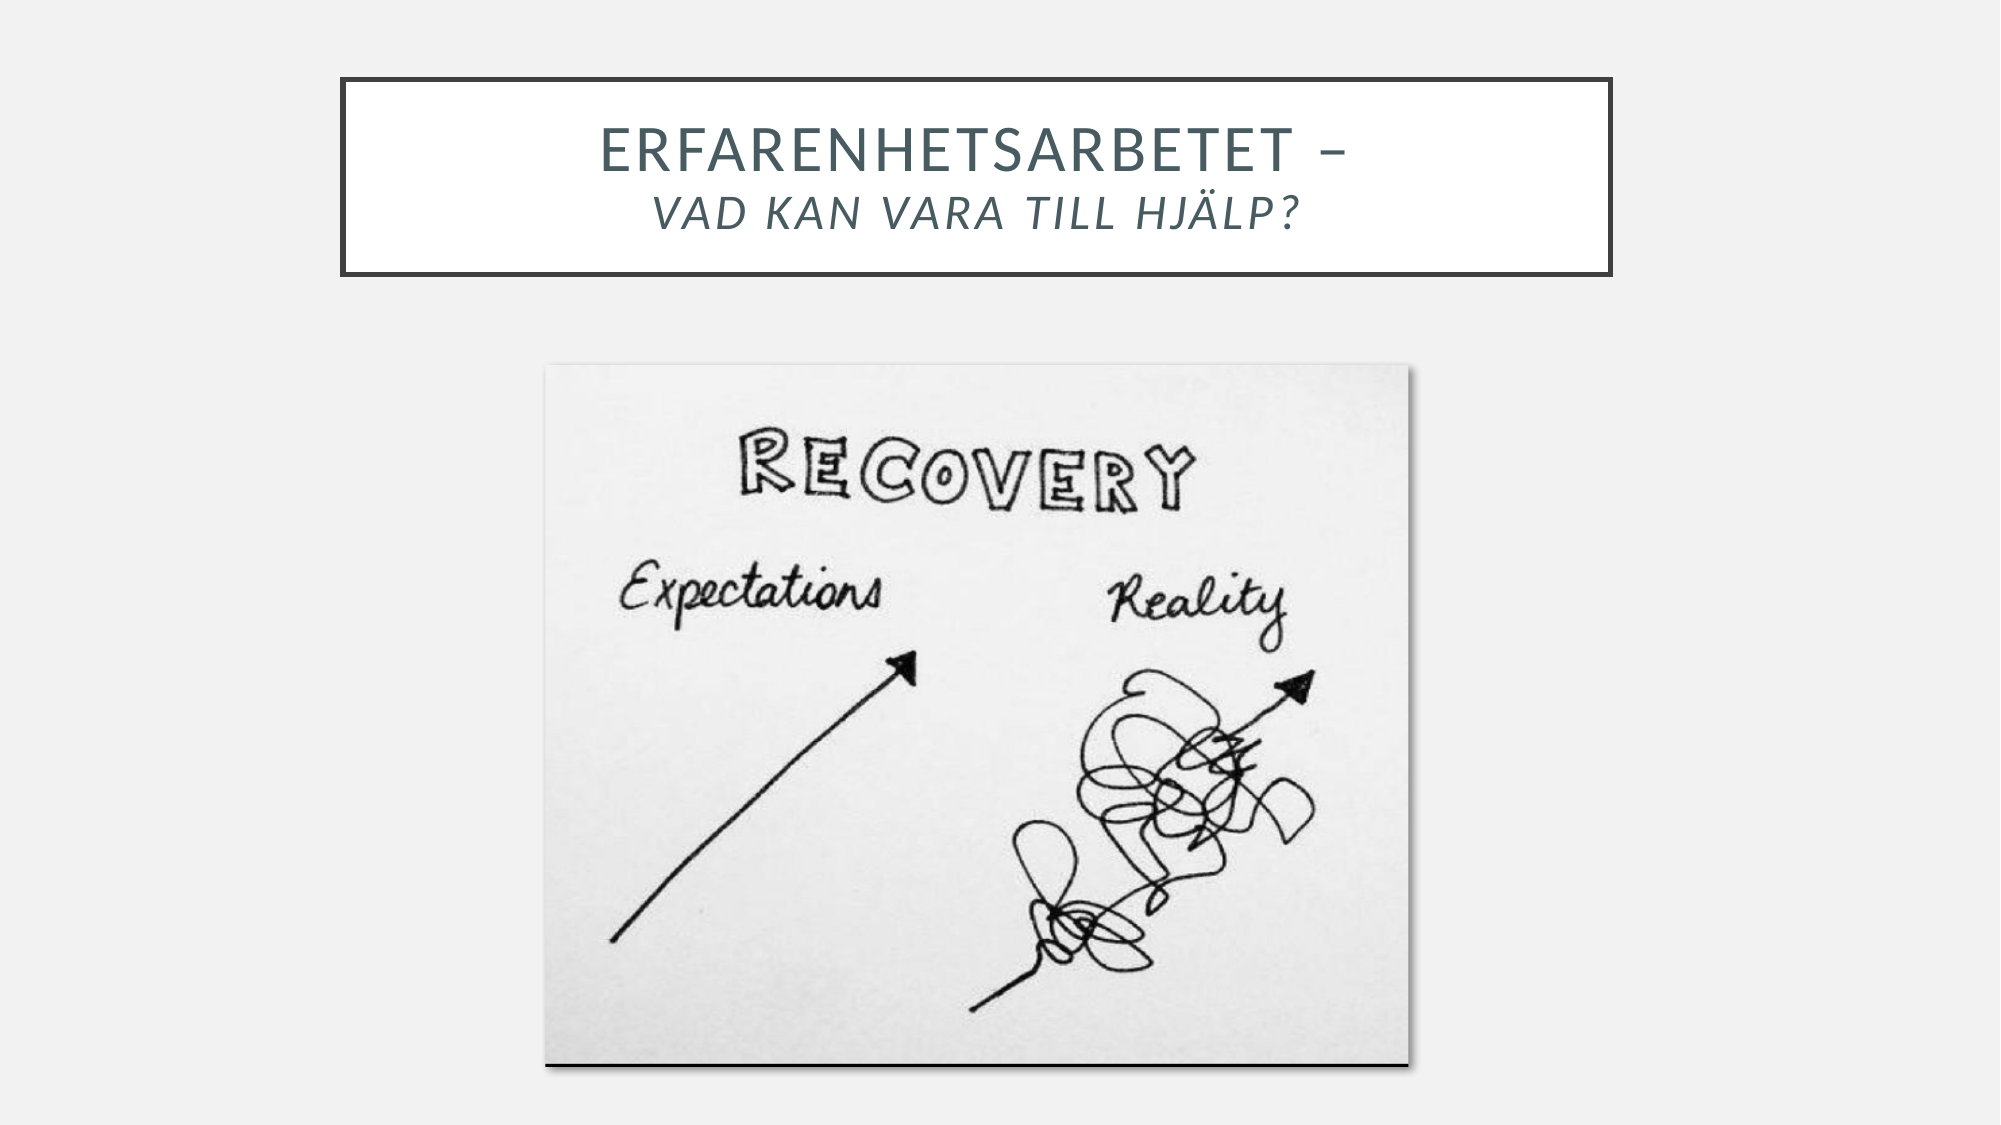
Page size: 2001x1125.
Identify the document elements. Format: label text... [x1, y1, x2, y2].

title ERFARENHETSARBETET – Vad kan vara till hjälp? [340, 77, 1613, 277]
picture [545, 365, 1409, 1067]
